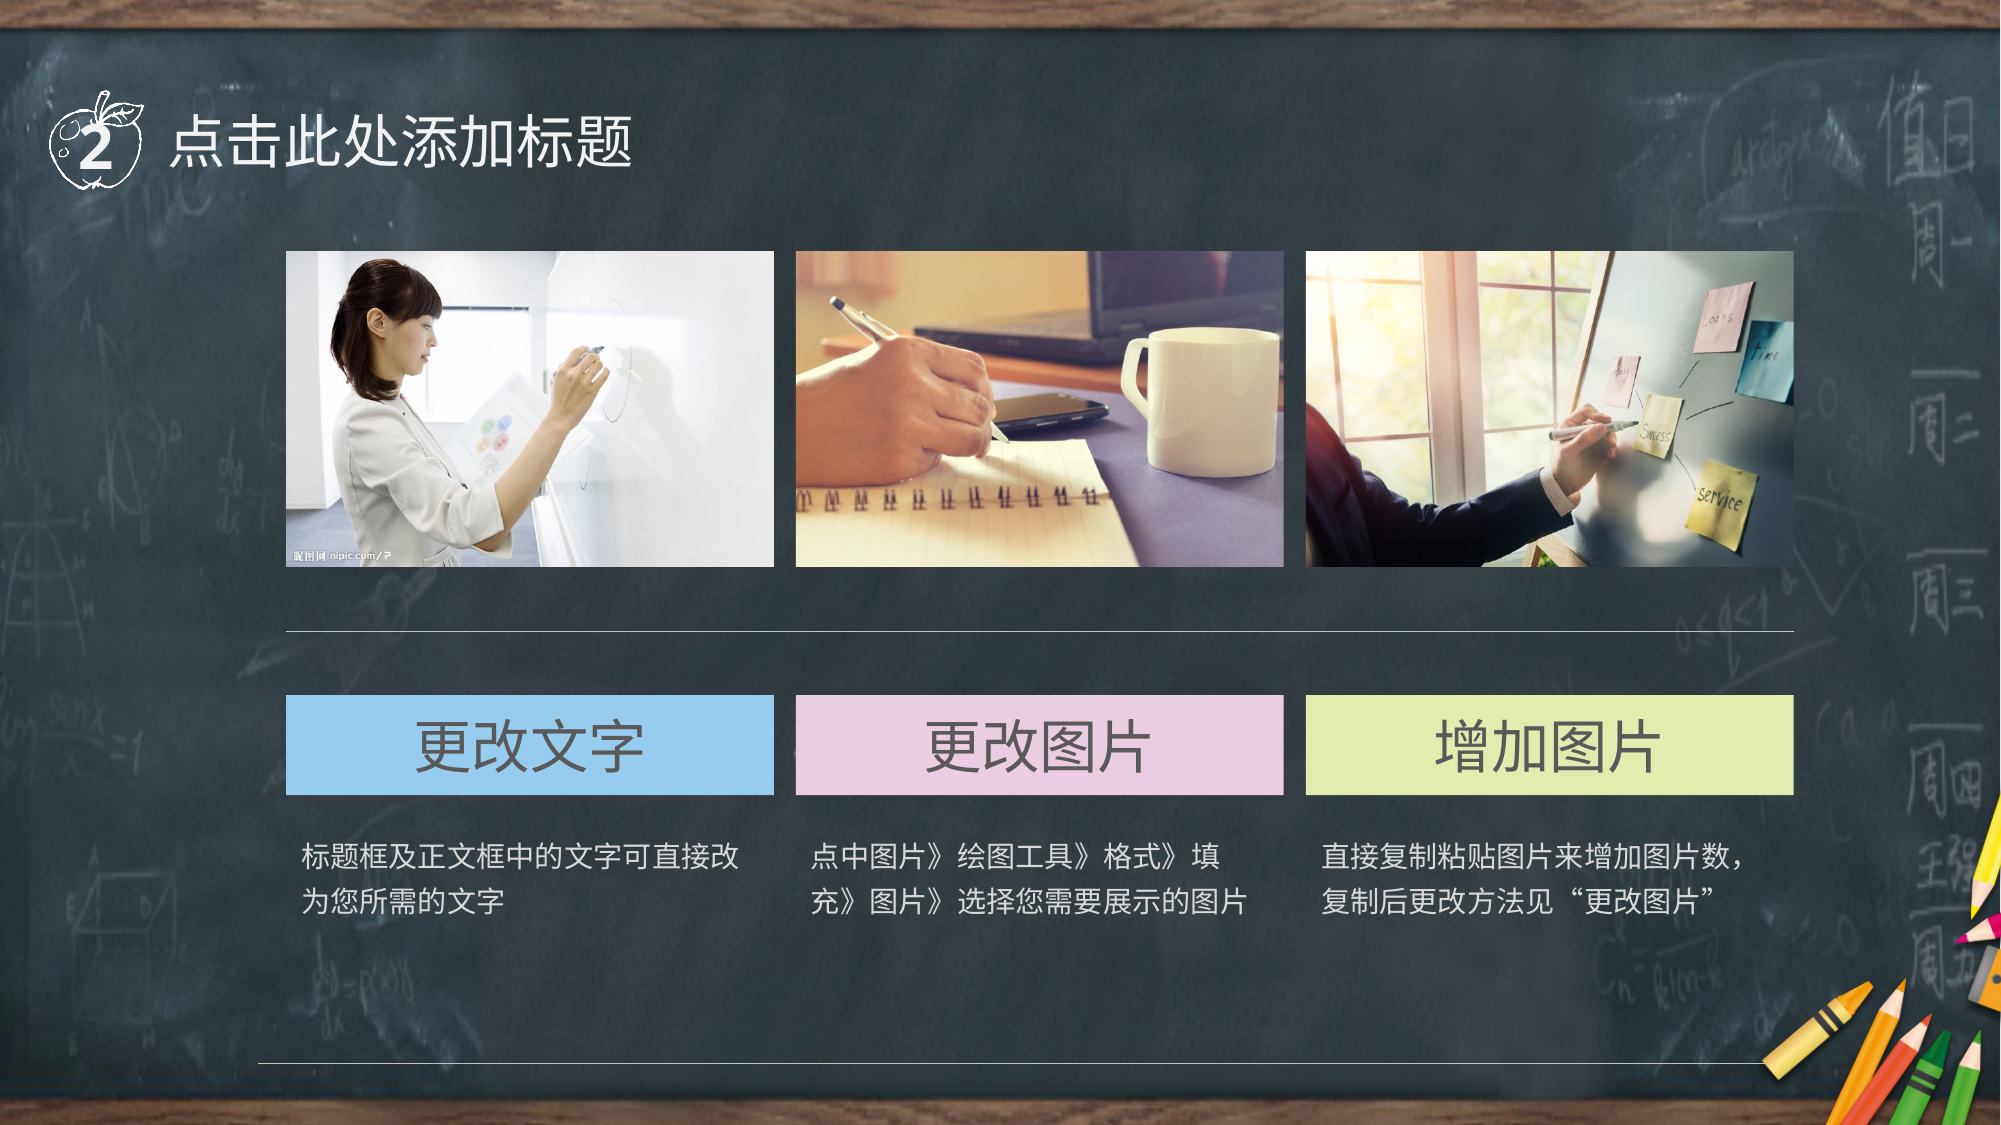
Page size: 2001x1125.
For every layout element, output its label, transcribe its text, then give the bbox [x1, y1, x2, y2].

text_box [39, 84, 157, 200]
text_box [286, 251, 1794, 567]
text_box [258, 631, 1794, 1064]
picture [0, 0, 2001, 1125]
text_box 点击此处添加标题 [157, 97, 649, 183]
